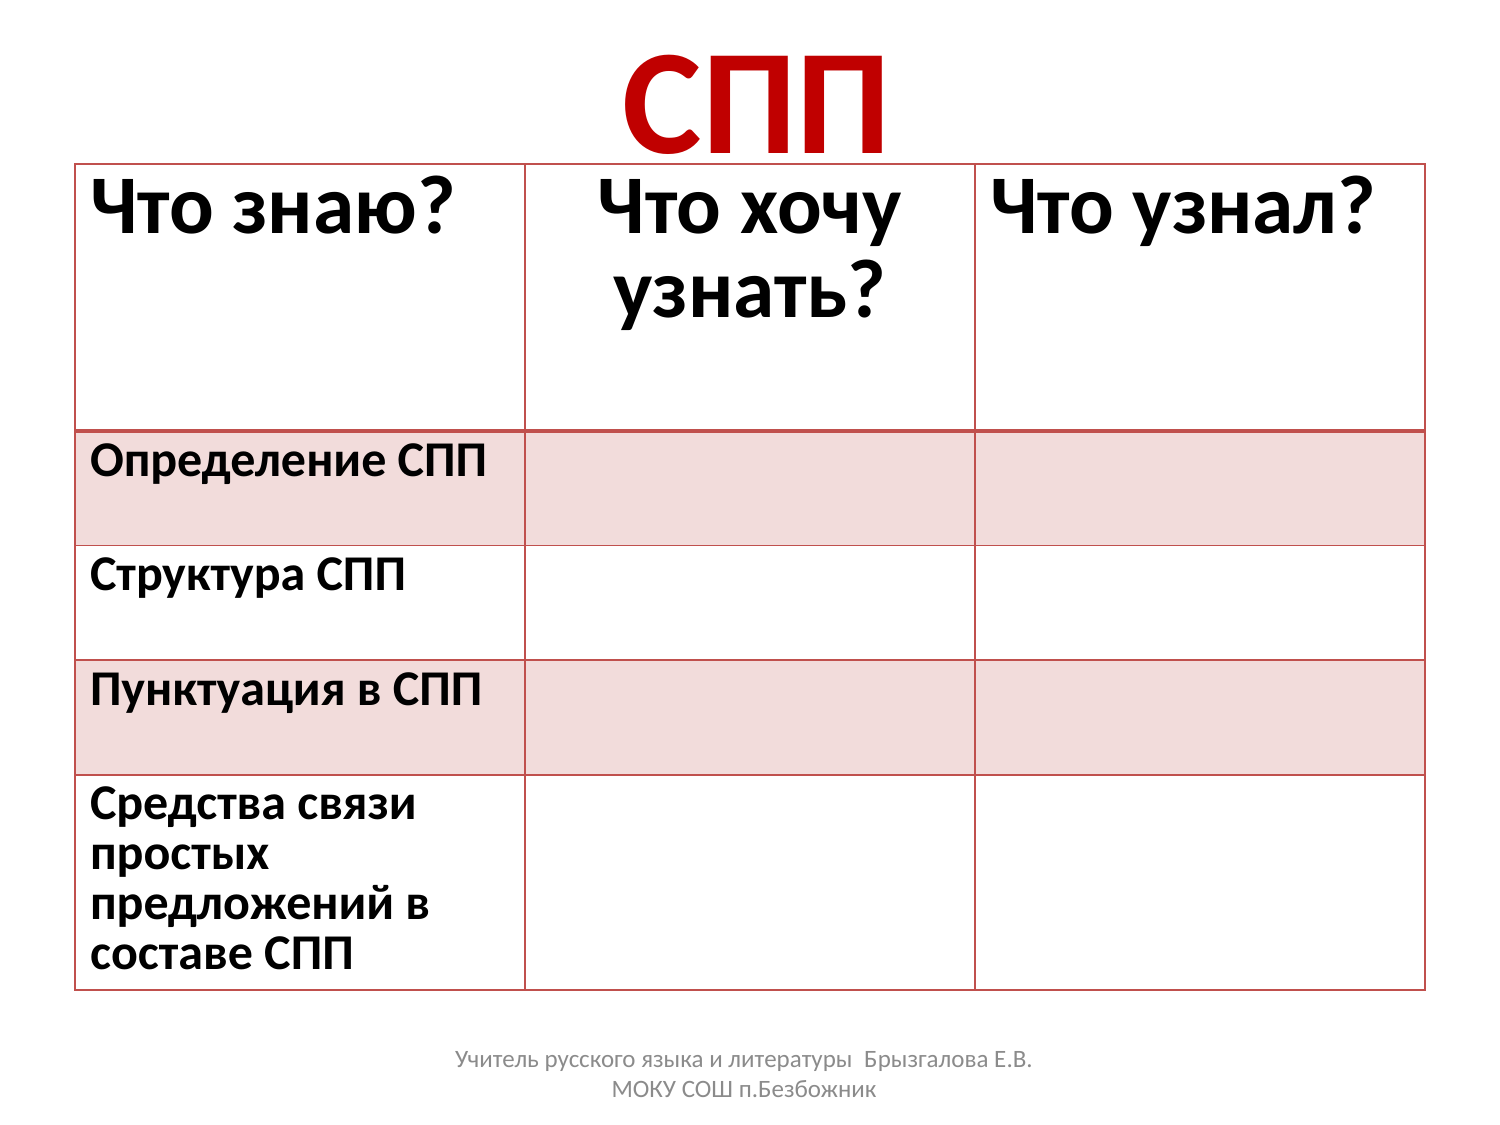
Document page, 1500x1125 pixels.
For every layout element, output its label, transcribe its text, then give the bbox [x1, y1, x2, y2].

table_cell Средства связи простых предложений в составе СПП [76, 776, 524, 989]
table_cell [526, 546, 974, 659]
table_cell [526, 433, 974, 545]
table_cell Пунктуация в СПП [76, 661, 524, 774]
table_cell [976, 546, 1424, 659]
footer Учитель русского языка и литературы Брызгалова Е.В. МОКУ СОШ п.Безбожник [421, 1042, 1067, 1103]
table_cell [526, 776, 974, 989]
table_cell Структура СПП [76, 546, 524, 659]
table_header Что знаю? [76, 165, 524, 429]
table_cell [976, 776, 1424, 989]
table_header Что узнал? [976, 165, 1424, 429]
table_cell [976, 433, 1424, 545]
title СПП [82, 0, 1432, 188]
table_cell Определение СПП [76, 433, 524, 545]
table_cell [976, 661, 1424, 774]
table_header Что хочу узнать? [526, 165, 974, 429]
table_cell [526, 661, 974, 774]
